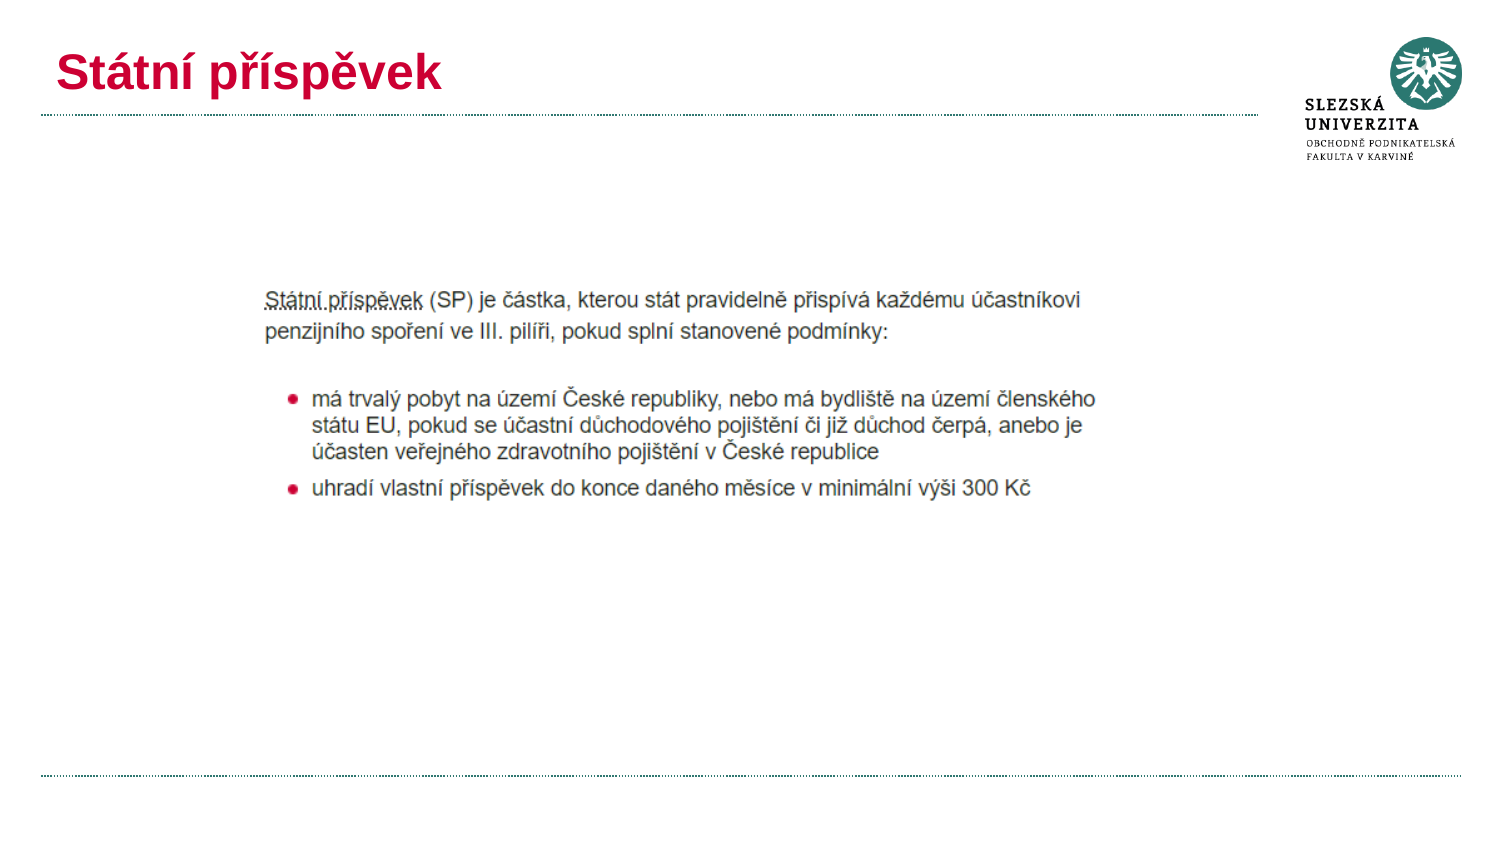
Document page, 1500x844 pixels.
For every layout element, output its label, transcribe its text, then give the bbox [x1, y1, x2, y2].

title Státní příspěvek [41, 32, 786, 116]
picture [1305, 37, 1462, 160]
picture [253, 279, 1105, 512]
